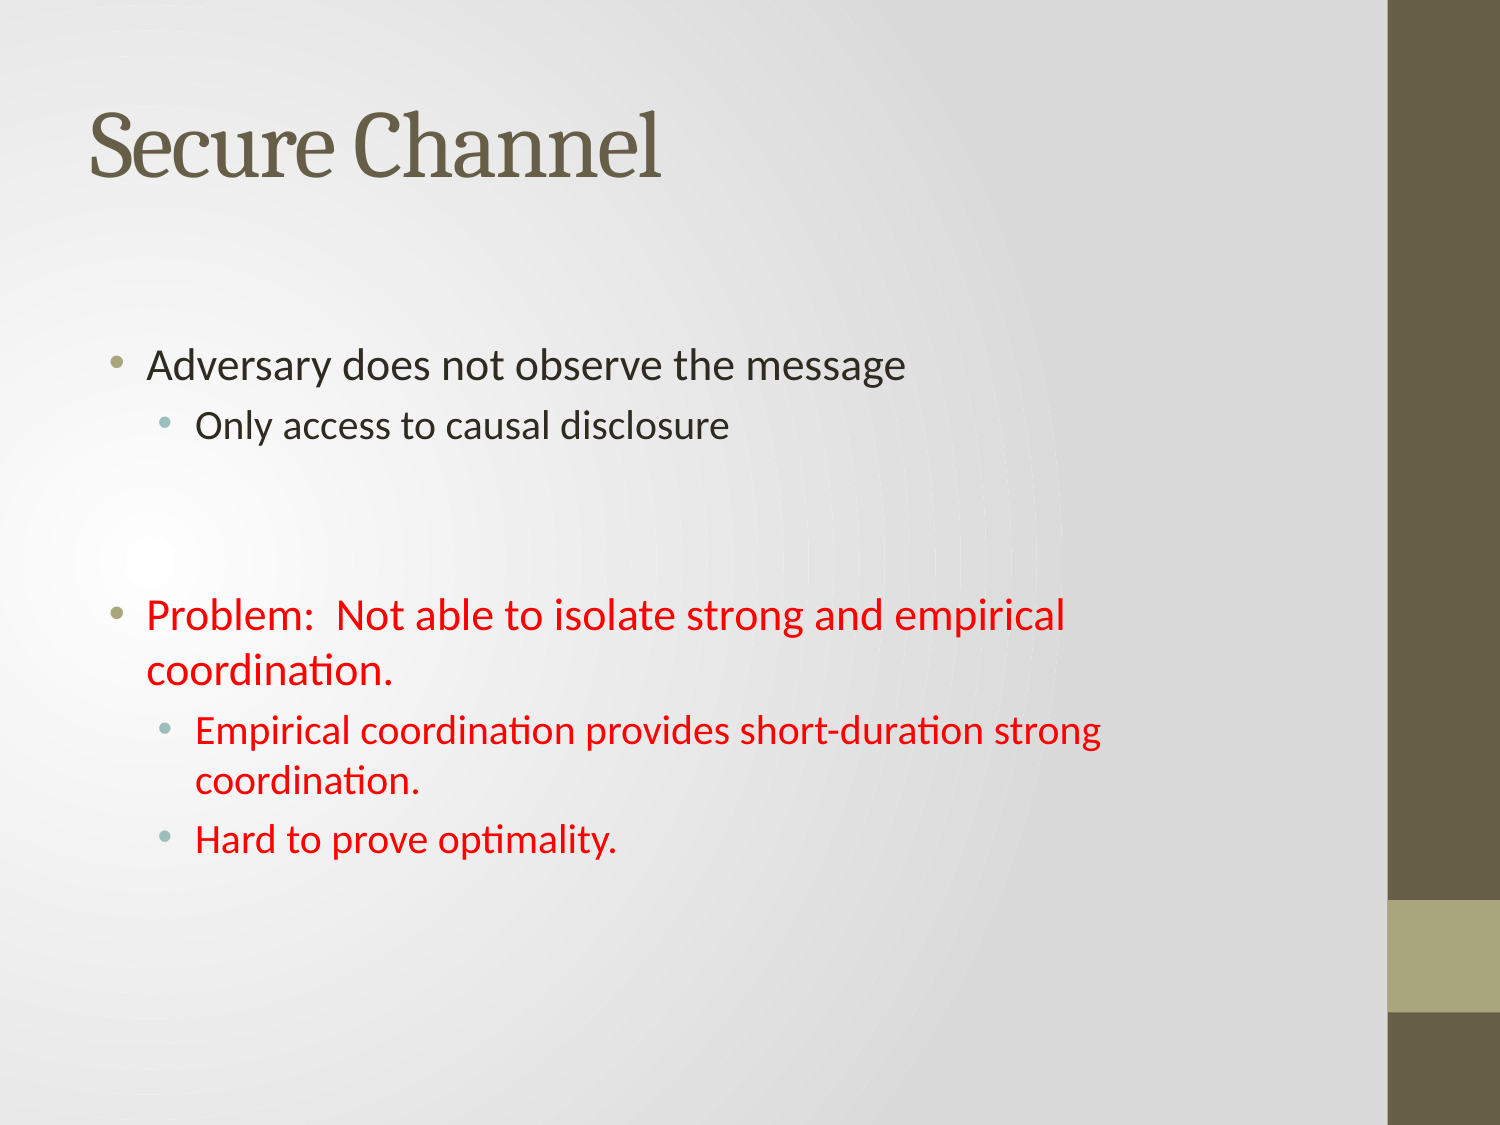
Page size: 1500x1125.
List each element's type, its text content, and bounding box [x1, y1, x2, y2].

list Adversary does not observe the message Only access to causal disclosure Problem: Not able to isolate strong and empirical coordination. Empirical coordination provides short-duration strong coordination. Hard to prove optimality. [75, 262, 1325, 1050]
title Secure Channel [75, 45, 1325, 233]
